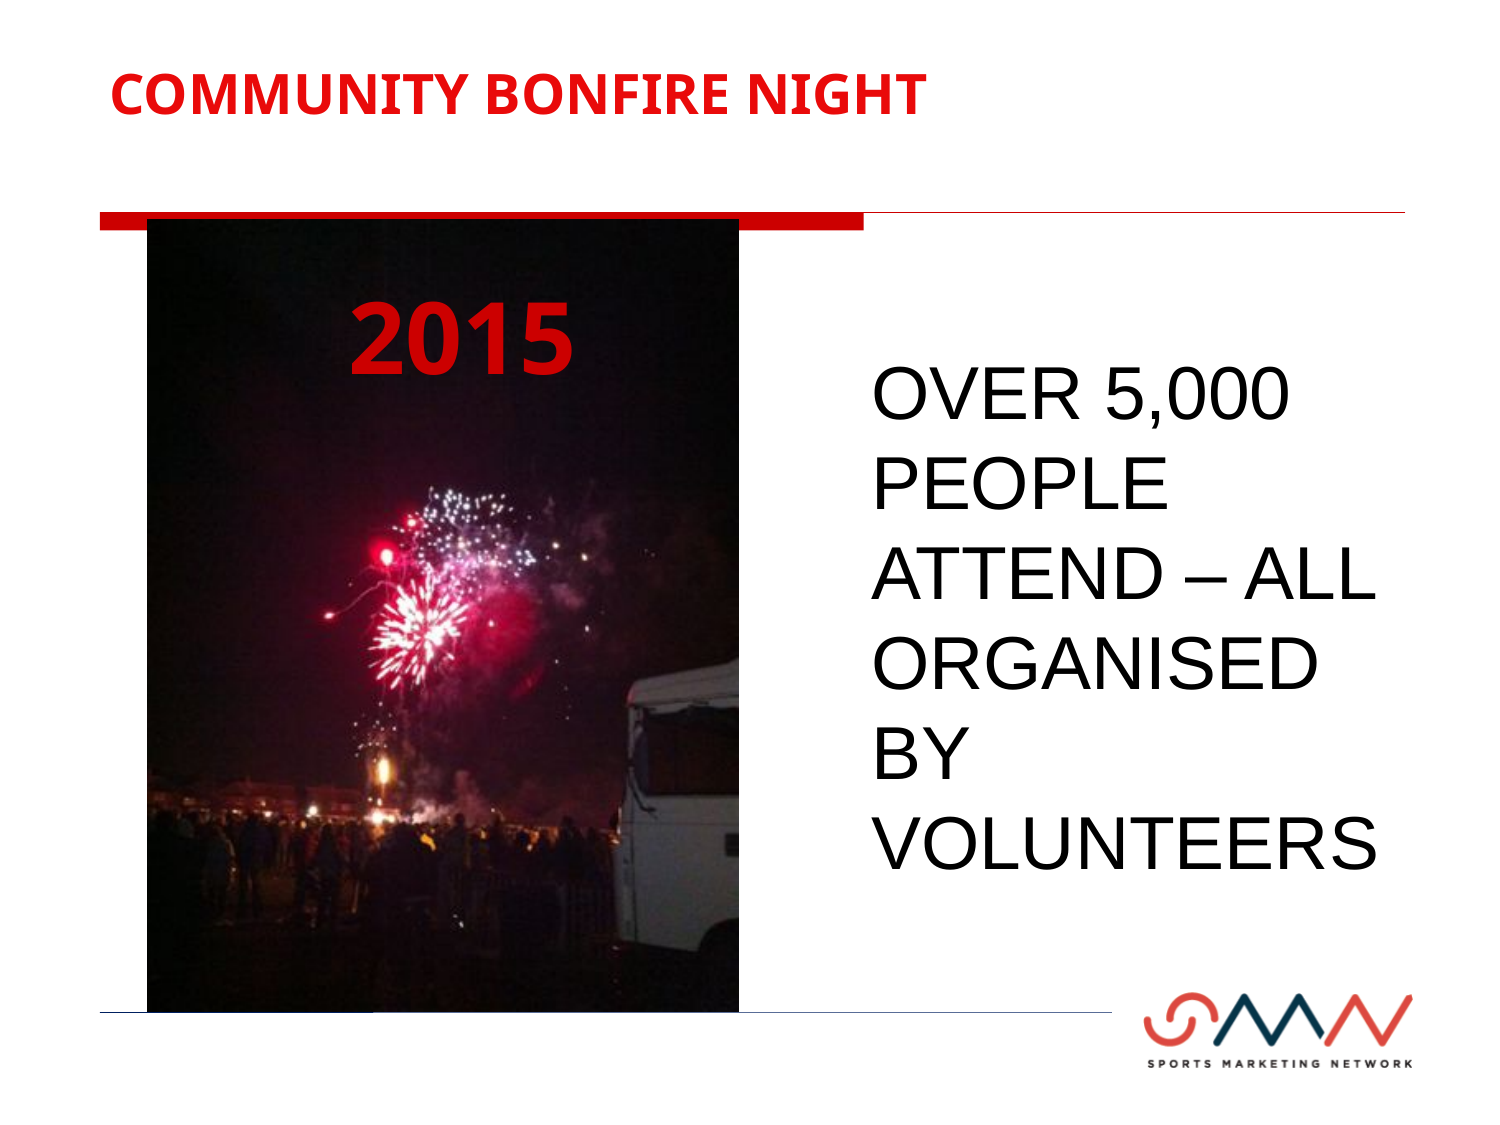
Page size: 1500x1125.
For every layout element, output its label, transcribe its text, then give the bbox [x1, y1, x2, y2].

picture [147, 219, 739, 1012]
text_box OVER 5,000 PEOPLE ATTEND – ALL ORGANISED BY VOLUNTEERS [856, 337, 1412, 893]
title COMMUNITY BONFIRE NIGHT [94, 50, 1407, 200]
picture [1112, 987, 1446, 1077]
